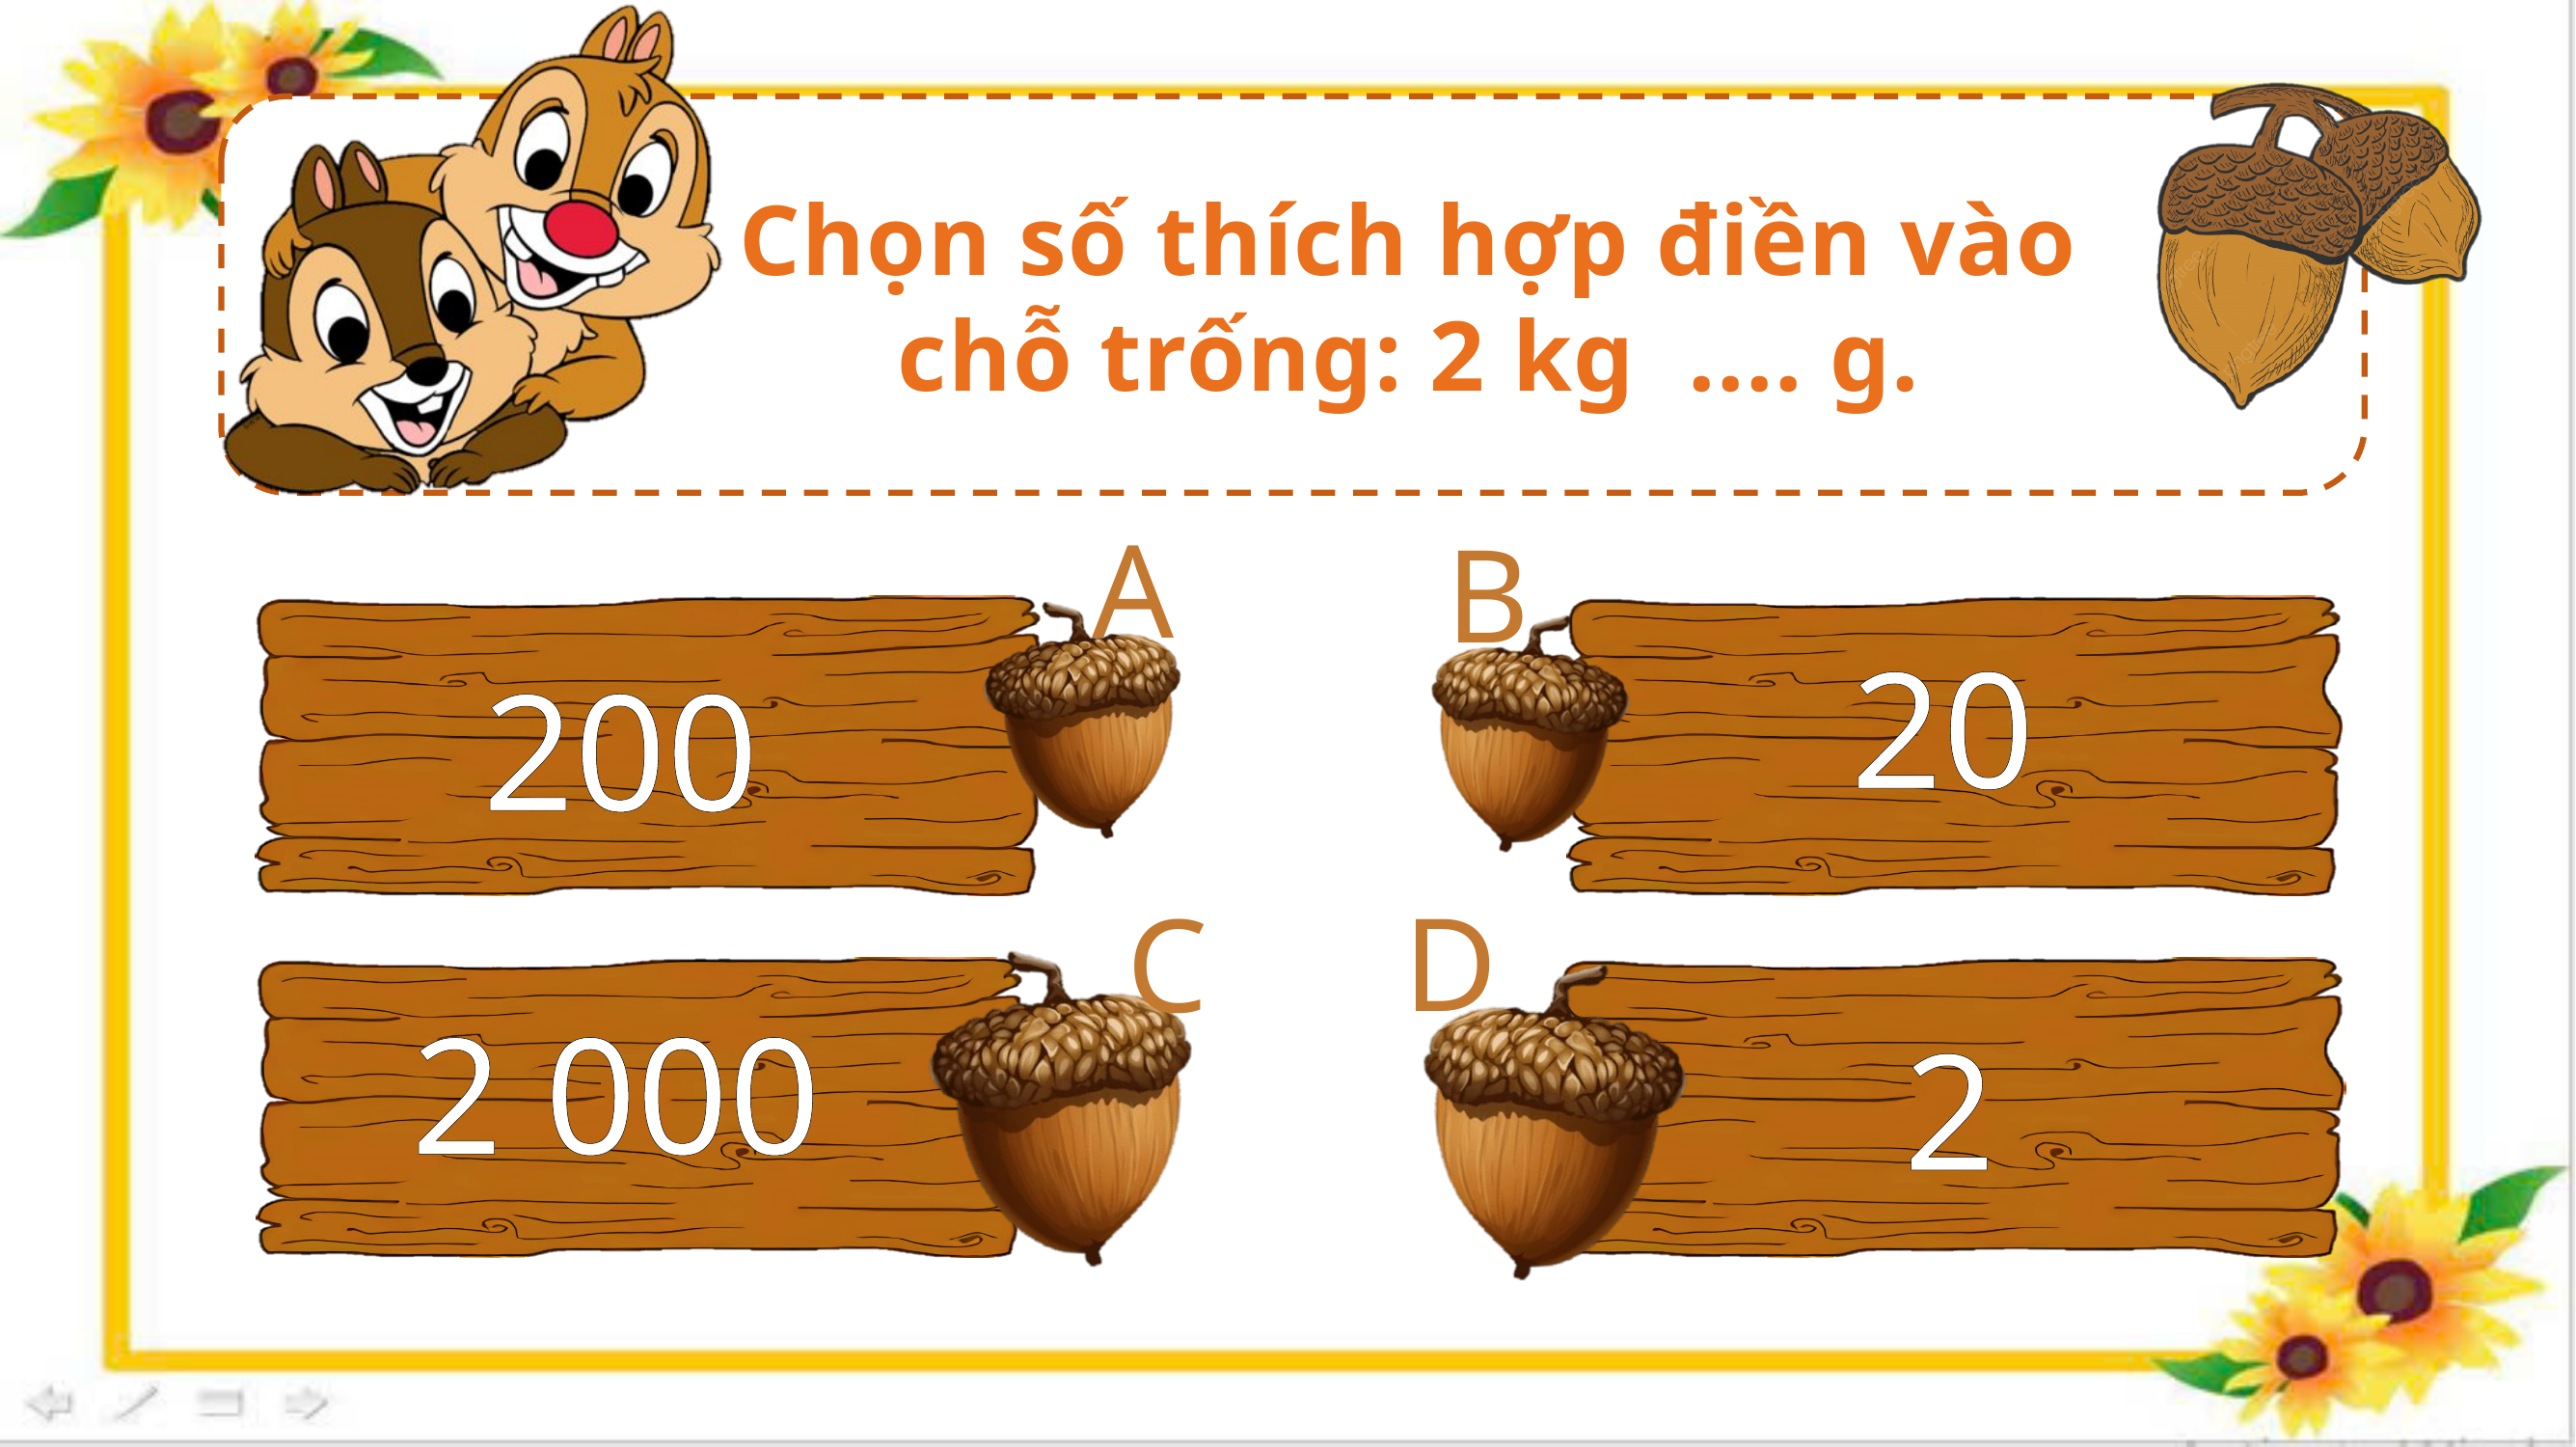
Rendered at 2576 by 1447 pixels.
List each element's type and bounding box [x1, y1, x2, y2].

text_box [199, 0, 1994, 509]
text_box [1388, 876, 2346, 1263]
text_box [255, 503, 1197, 896]
picture [0, 0, 2576, 1447]
text_box [256, 877, 1235, 1259]
text_box [1416, 507, 2575, 896]
